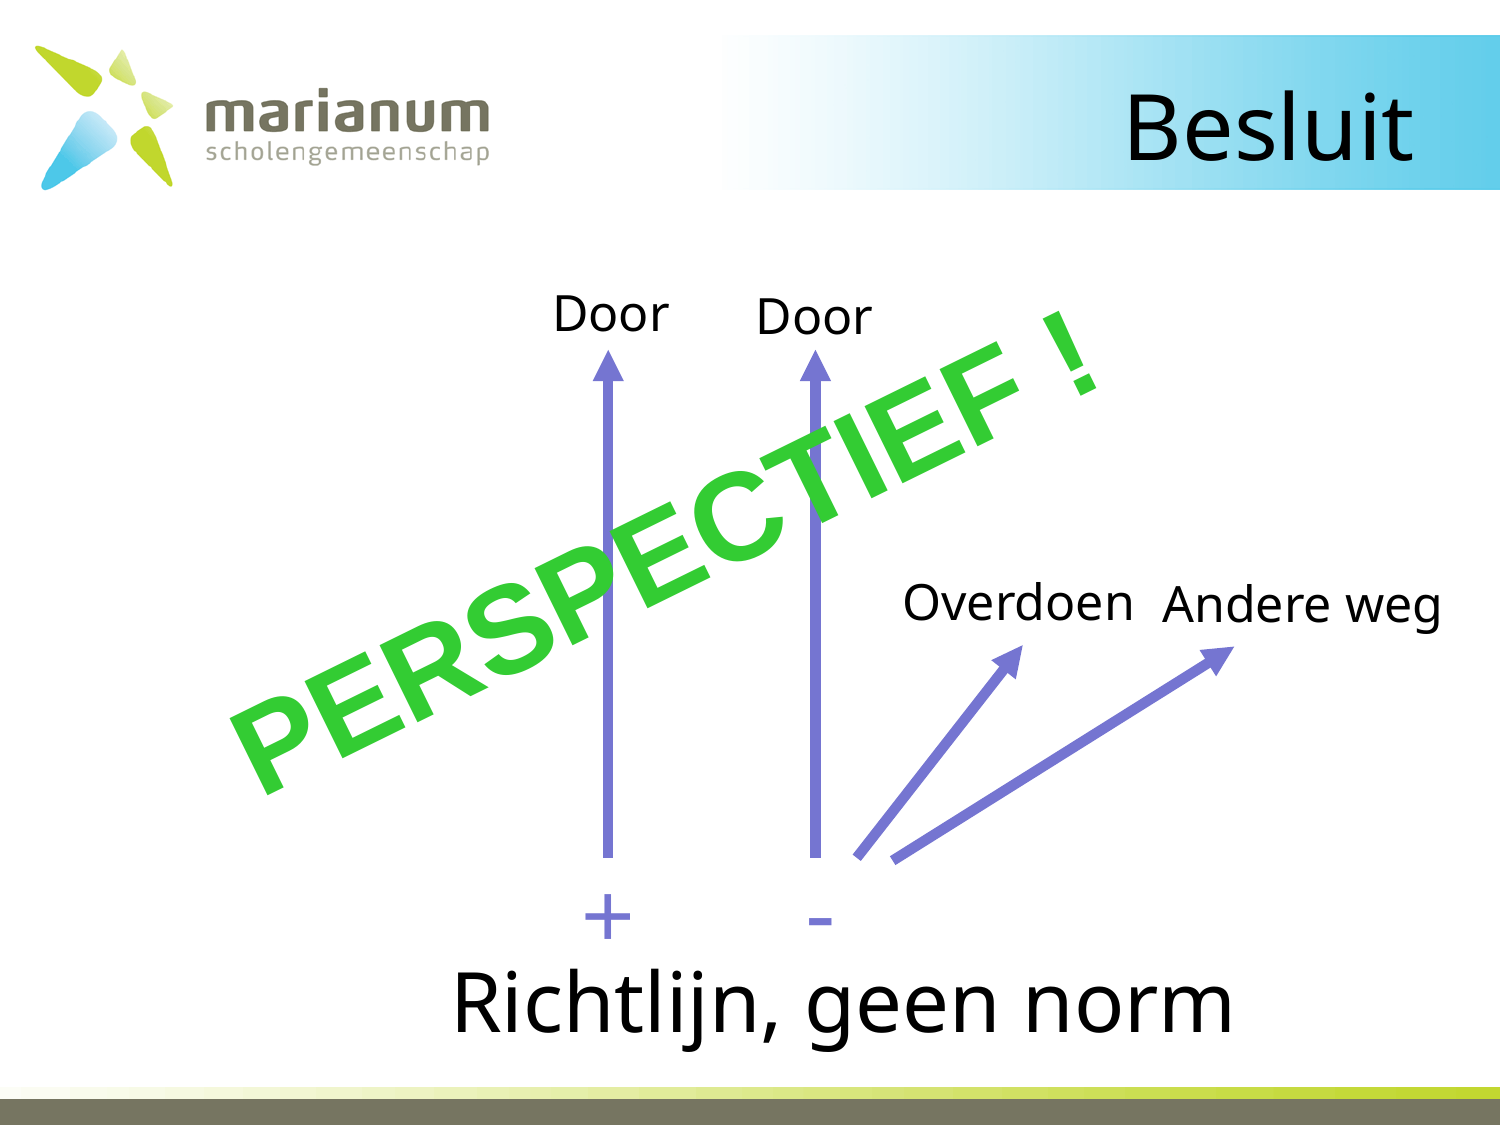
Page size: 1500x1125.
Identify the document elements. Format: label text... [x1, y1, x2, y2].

title Besluit [80, 30, 1431, 218]
text_box Door [740, 277, 889, 353]
text_box - [790, 847, 851, 973]
text_box Andere weg [1147, 564, 1459, 640]
text_box PERSPECTIEF ! [819, 249, 1149, 561]
text_box + [566, 848, 650, 974]
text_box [856, 644, 893, 858]
text_box PERSPECTIEF ! [174, 483, 603, 843]
picture [0, 0, 1500, 1125]
text_box PERSPECTIEF ! [613, 380, 811, 663]
text_box Door [537, 274, 685, 349]
text_box Richtlijn, geen norm [435, 941, 1253, 1057]
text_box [892, 646, 1235, 861]
text_box Overdoen [887, 563, 1150, 639]
